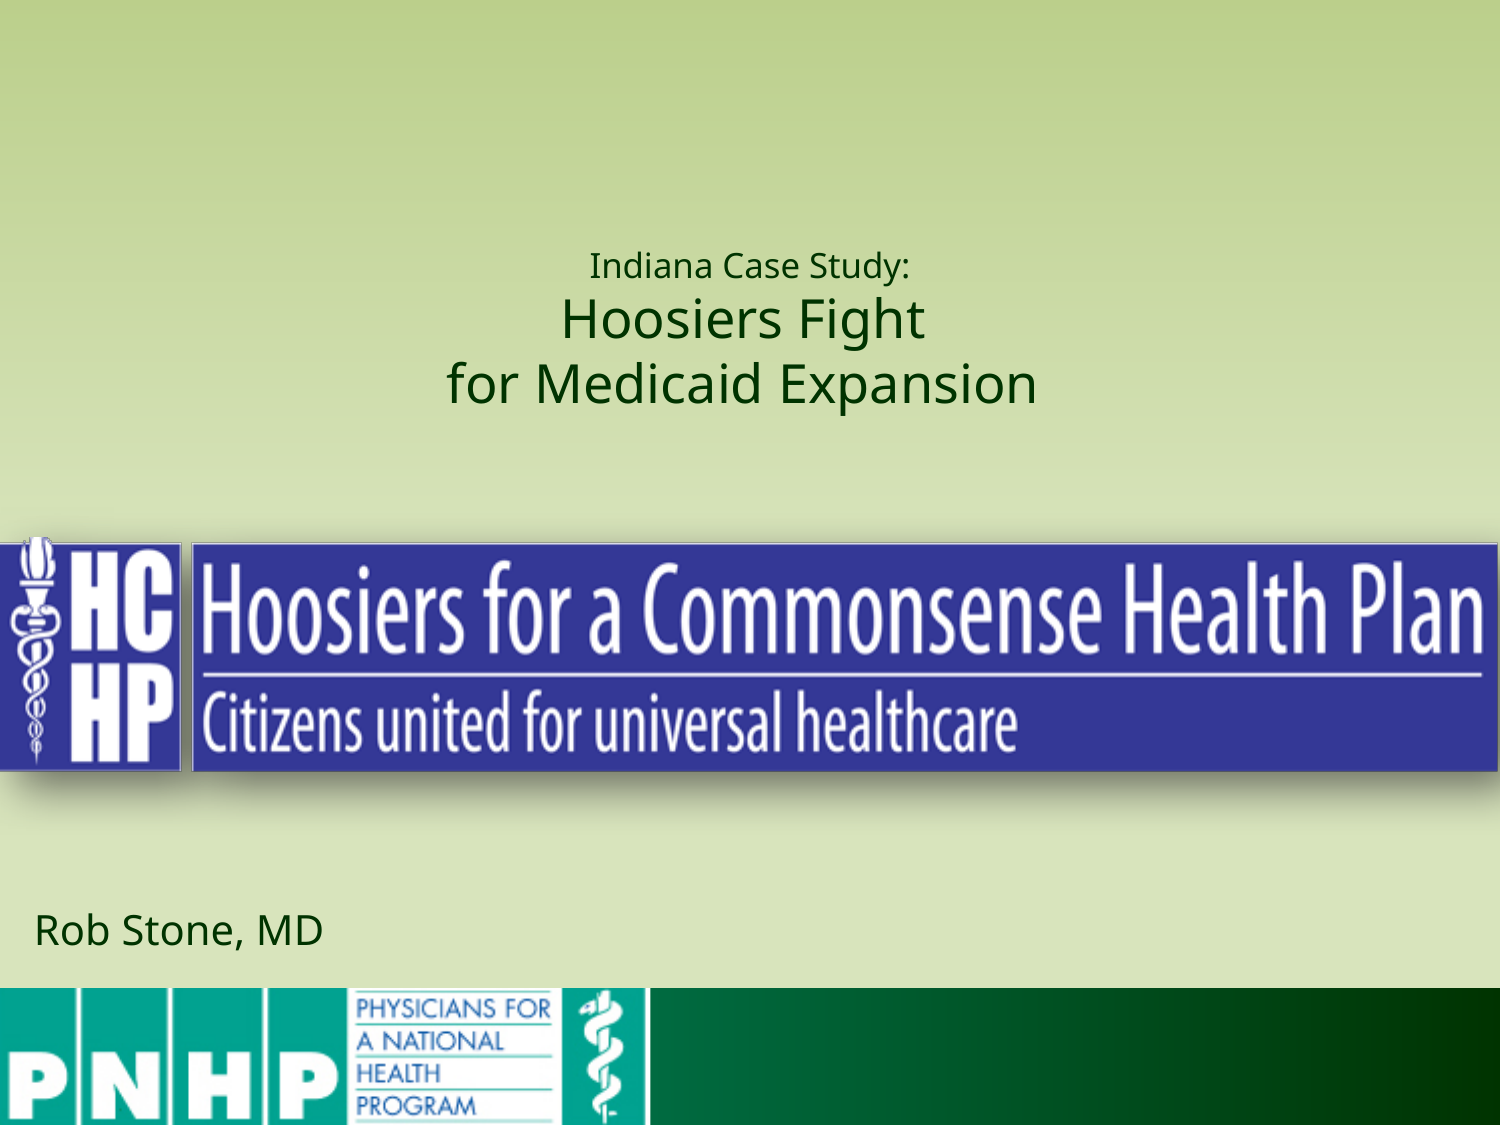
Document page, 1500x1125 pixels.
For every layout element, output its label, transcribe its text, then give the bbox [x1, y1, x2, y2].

picture [0, 537, 1500, 788]
text_box Rob Stone, MD [19, 896, 340, 962]
title Indiana Case Study: Hoosiers Fight for Medicaid Expansion [58, 235, 1441, 423]
picture [0, 988, 651, 1125]
